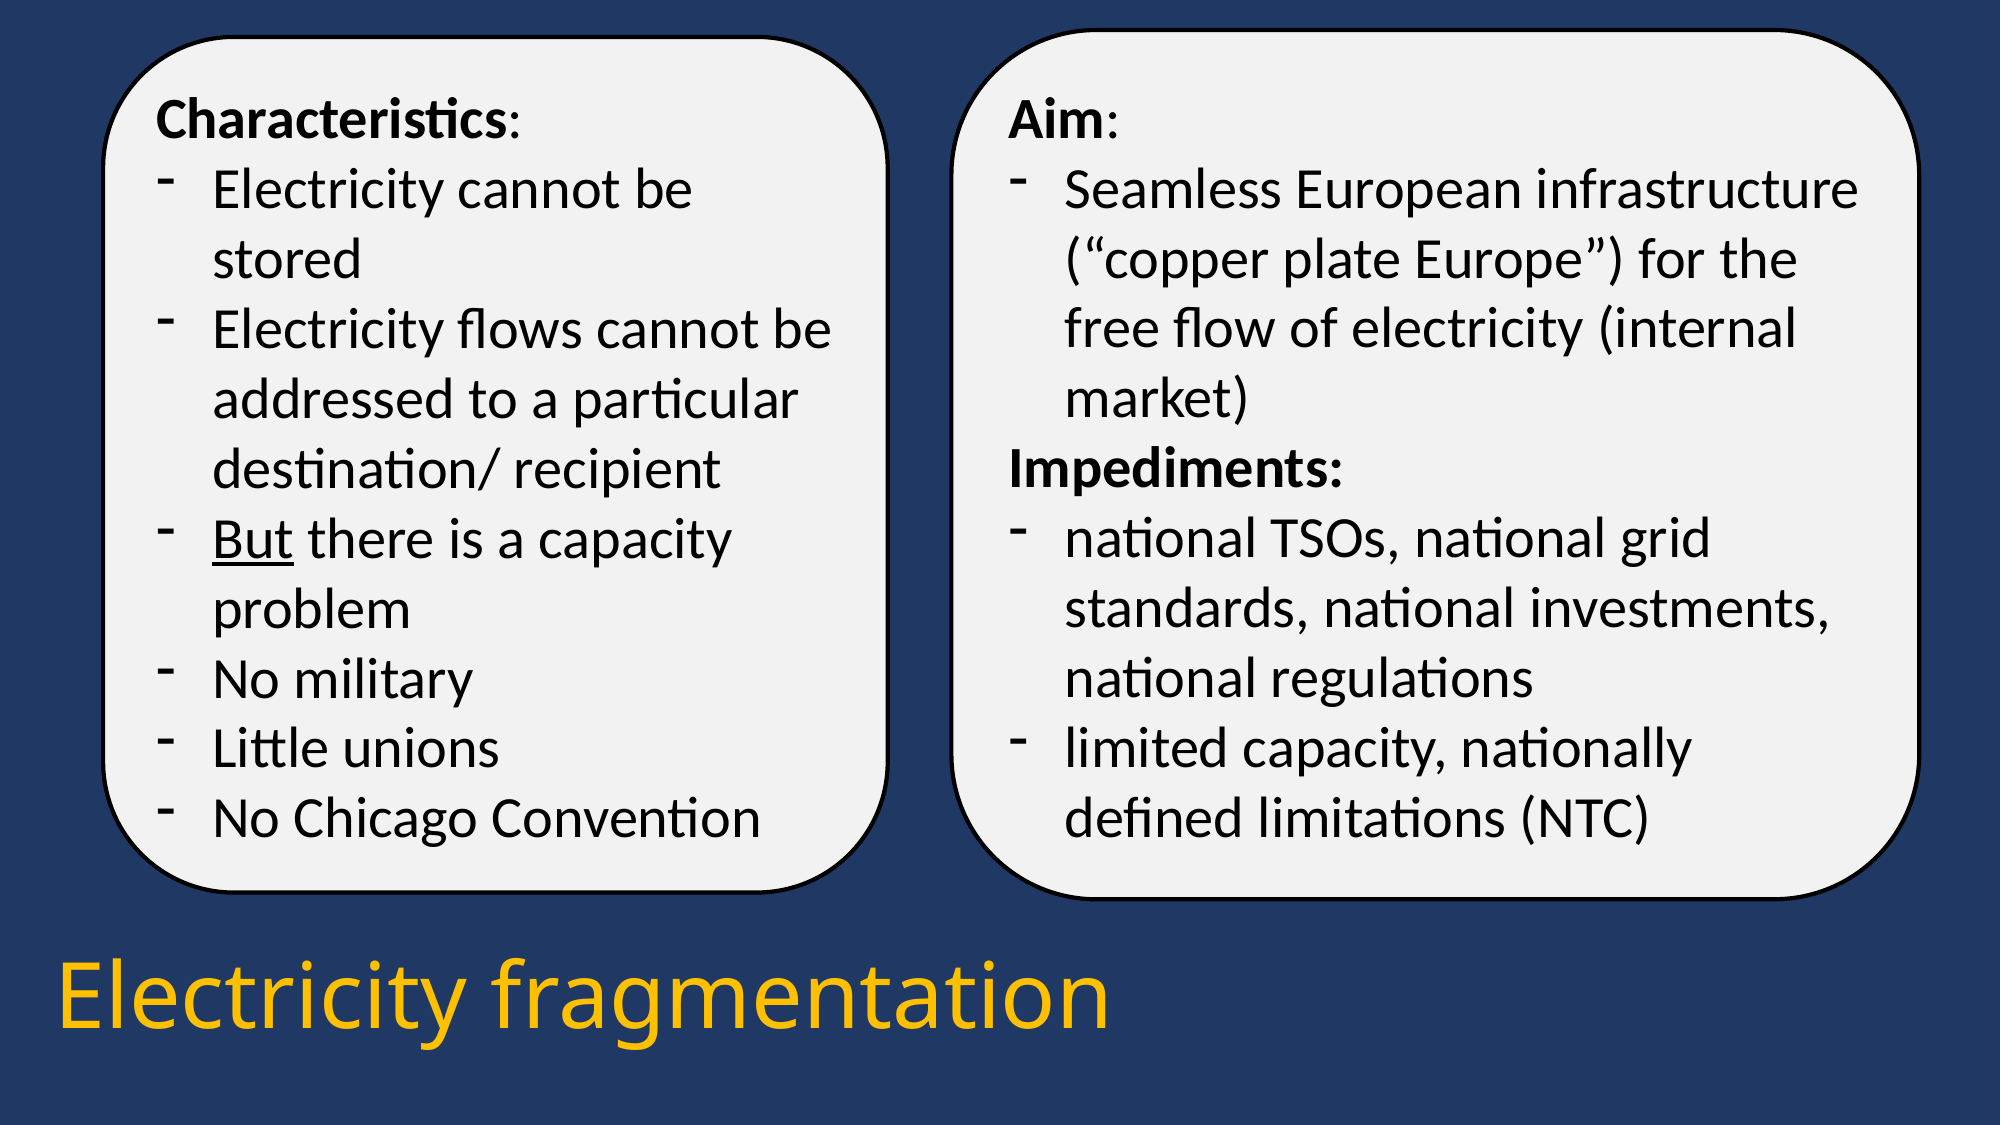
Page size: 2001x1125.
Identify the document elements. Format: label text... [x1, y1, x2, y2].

title Electricity fragmentation [39, 906, 1976, 1091]
text_box Characteristics: Electricity cannot be stored Electricity flows cannot be addressed to a particular destination/ recipient But there is a capacity problem No military Little unions No Chicago Convention [103, 36, 888, 893]
text_box Aim: Seamless European infrastructure (“copper plate Europe”) for the free flow of electricity (internal market) Impediments: national TSOs, national grid standards, national investments, national regulations limited capacity, nationally defined limitations (NTC) [951, 29, 1920, 900]
